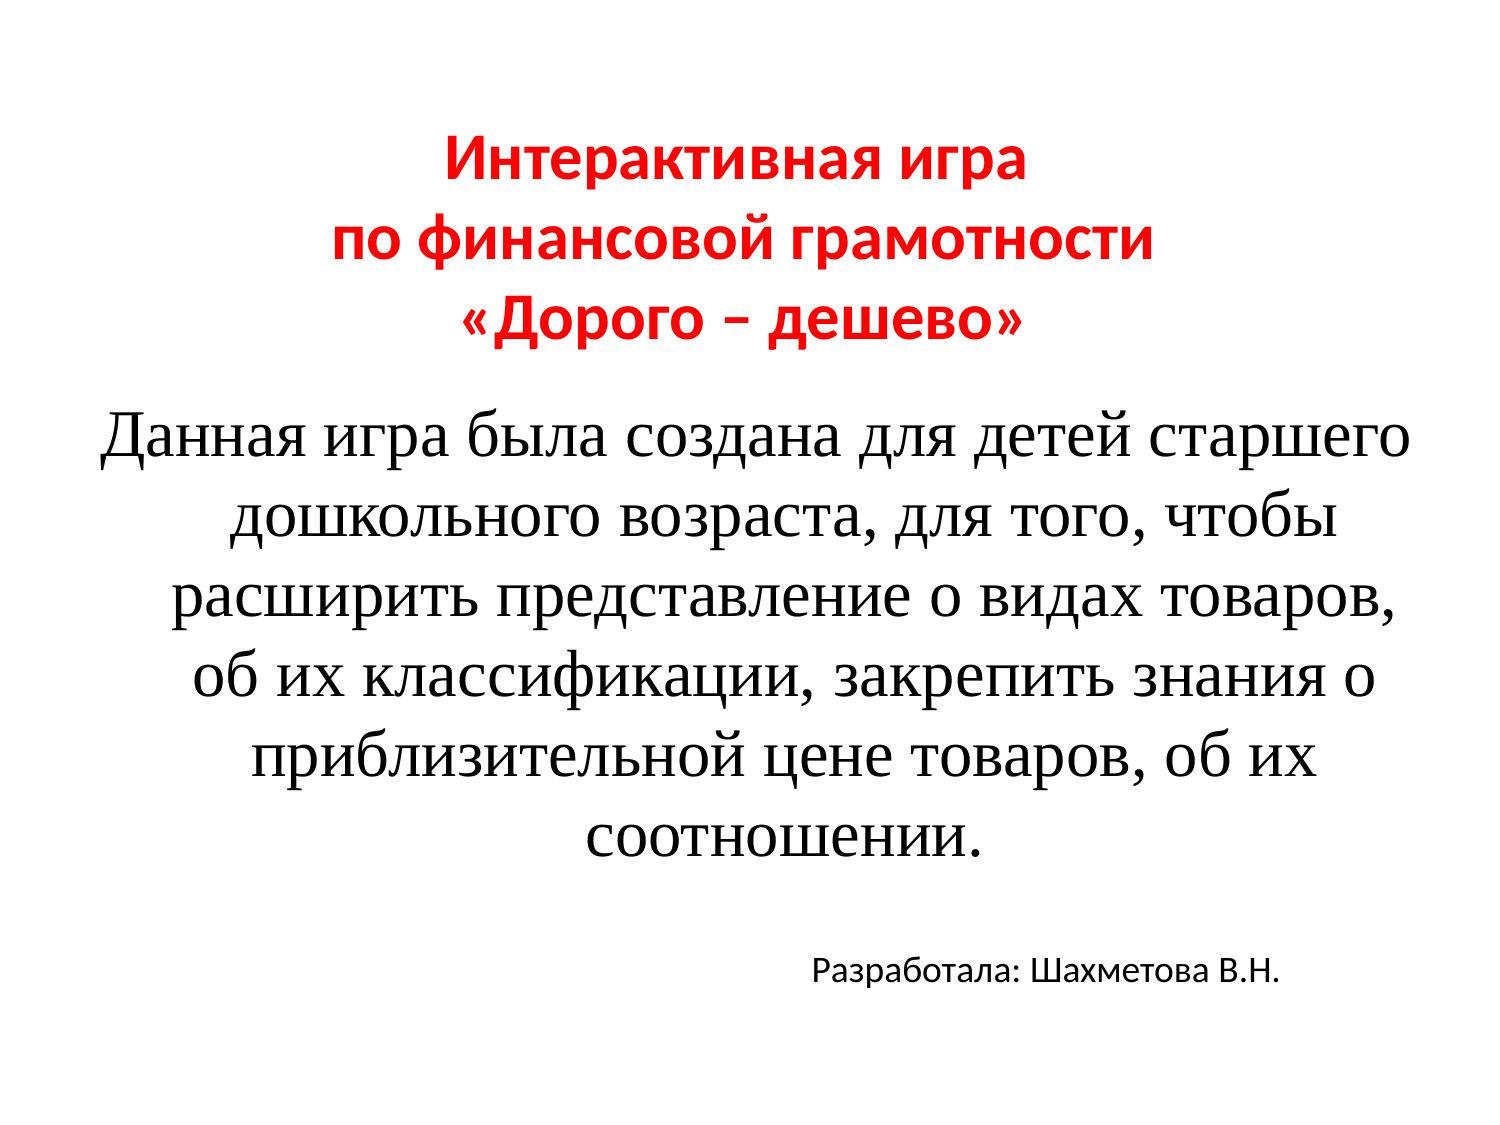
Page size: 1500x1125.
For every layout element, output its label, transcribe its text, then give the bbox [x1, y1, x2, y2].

text_box Интерактивная игра по финансовой грамотности «Дорого – дешево» [23, 105, 1465, 361]
text_box Разработала: Шахметова В.Н. [796, 937, 1325, 998]
list Данная игра была создана для детей старшего дошкольного возраста, для того, чтобы расширить представление о видах товаров, об их классификации, закрепить знания о приблизительной цене товаров, об их соотношении. [82, 382, 1432, 1125]
